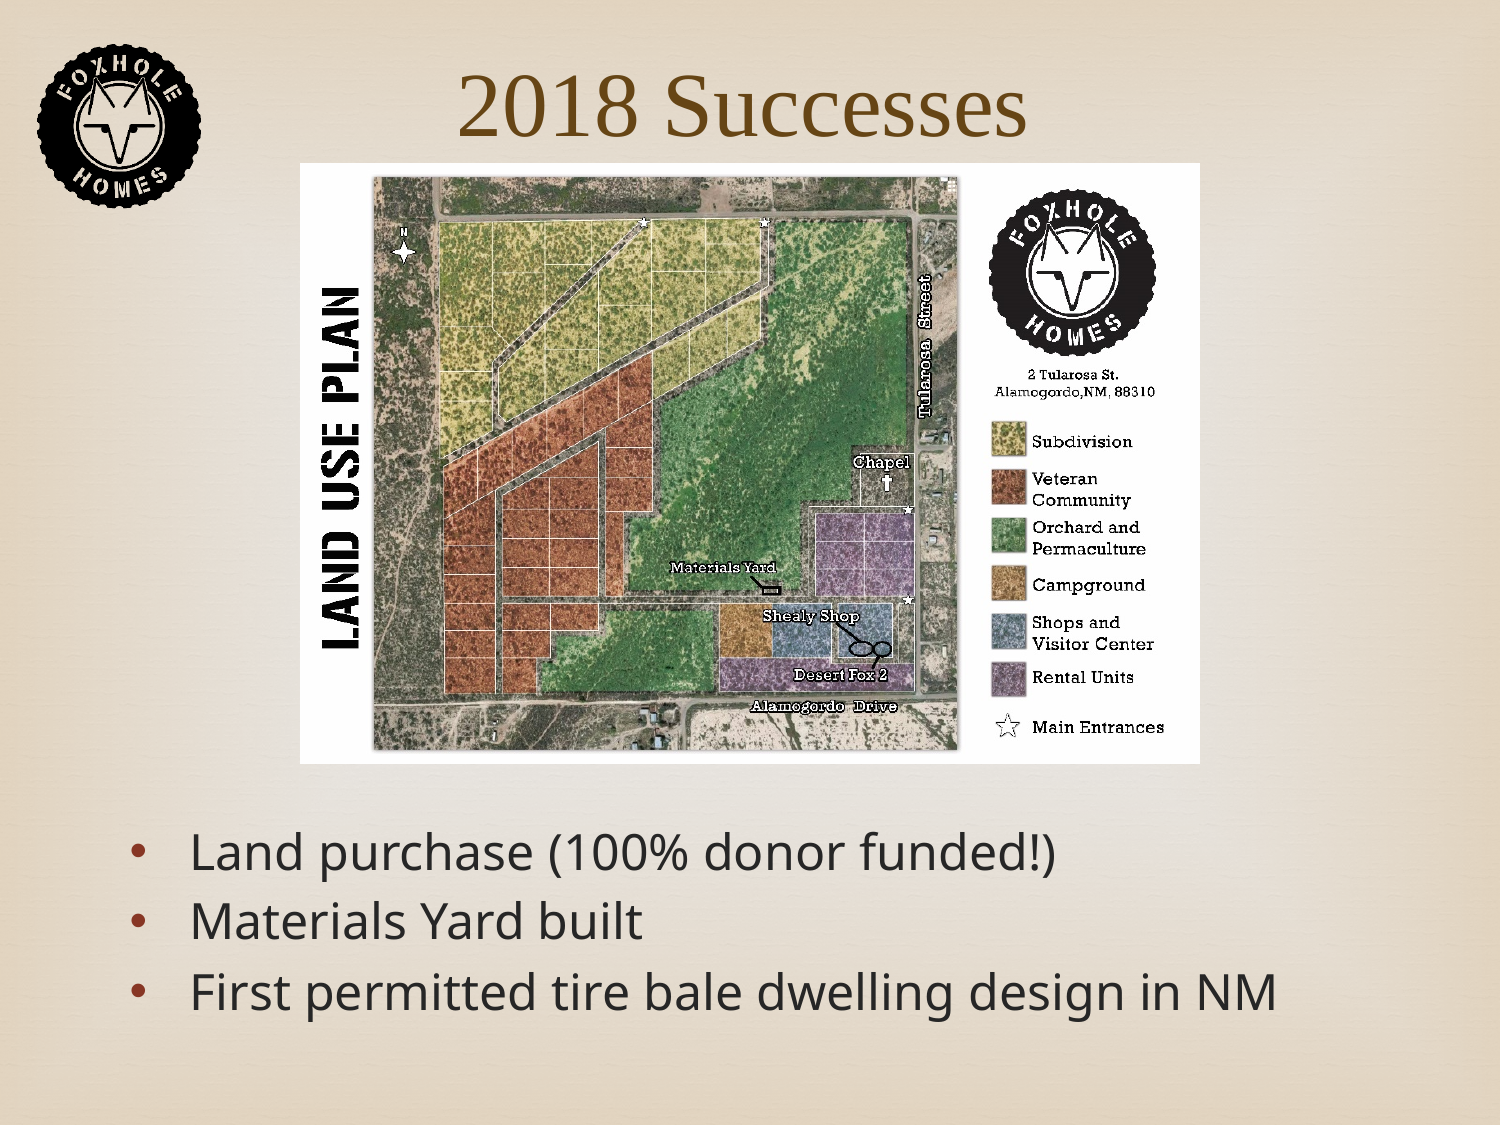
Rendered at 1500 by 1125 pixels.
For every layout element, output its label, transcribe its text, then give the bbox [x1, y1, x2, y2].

picture [299, 163, 1201, 765]
picture [37, 43, 201, 209]
list Land purchase (100% donor funded!) Materials Yard built First permitted tire bale dwelling design in NM [114, 812, 1386, 1080]
text_box 2018 Successes [249, 37, 1238, 163]
